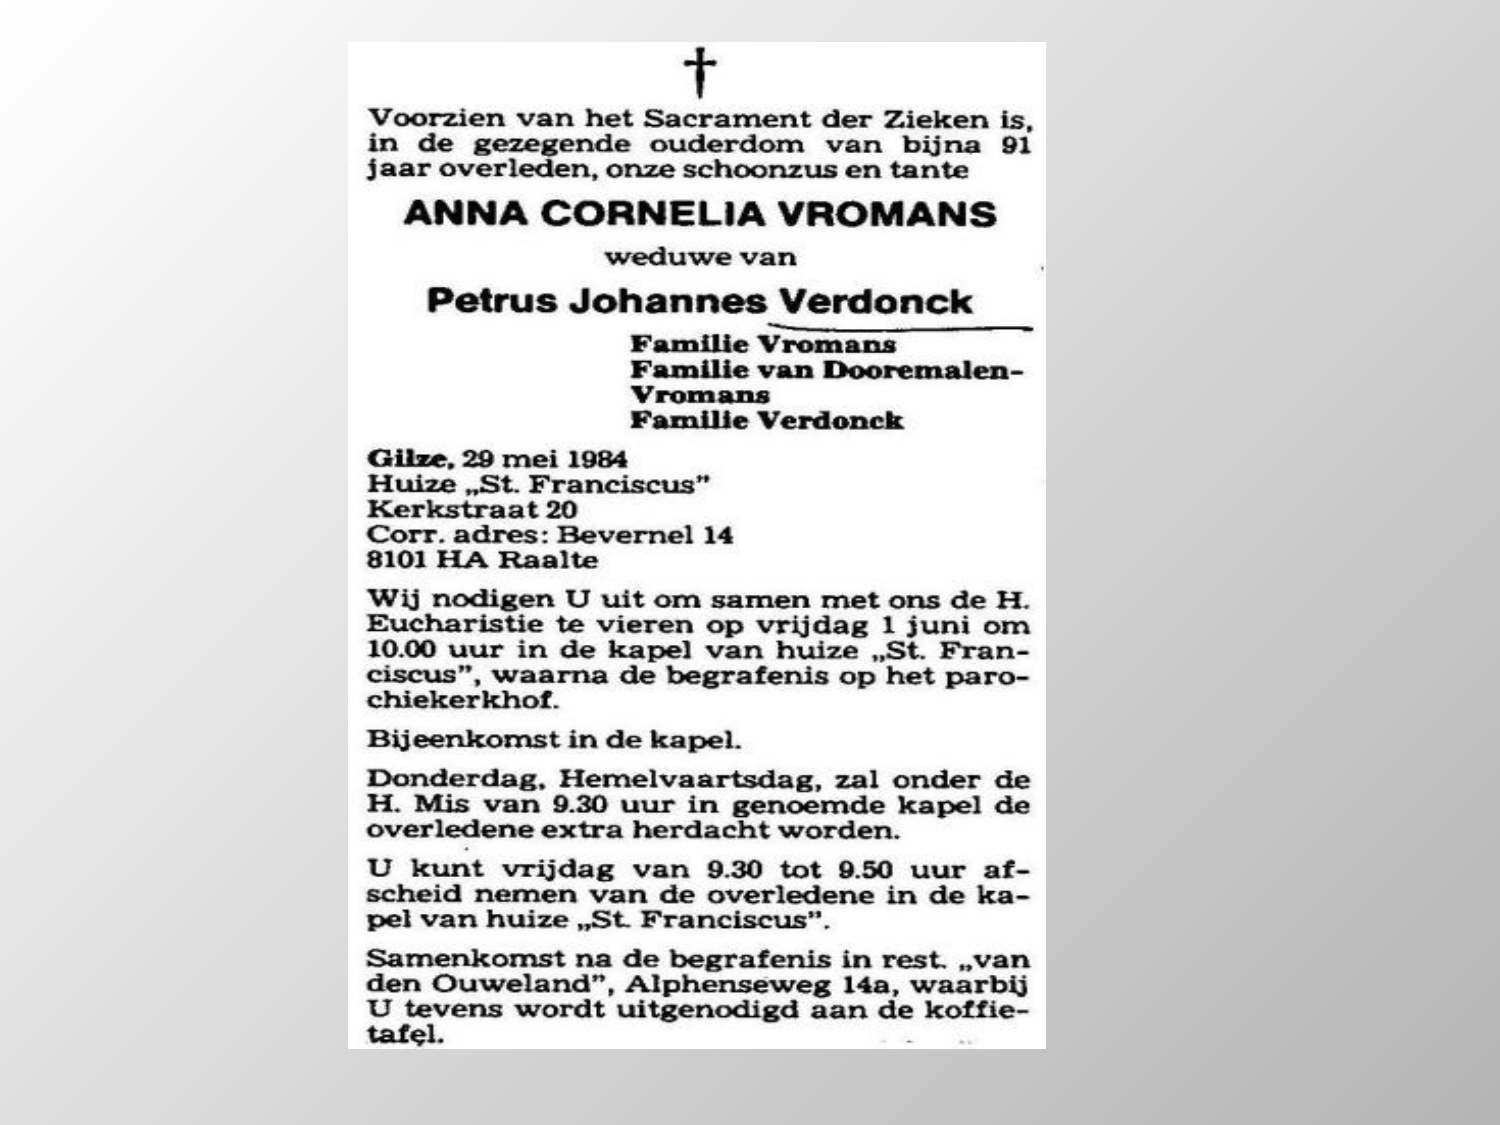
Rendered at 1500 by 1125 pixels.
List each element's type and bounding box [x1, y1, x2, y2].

picture [348, 42, 1046, 1050]
